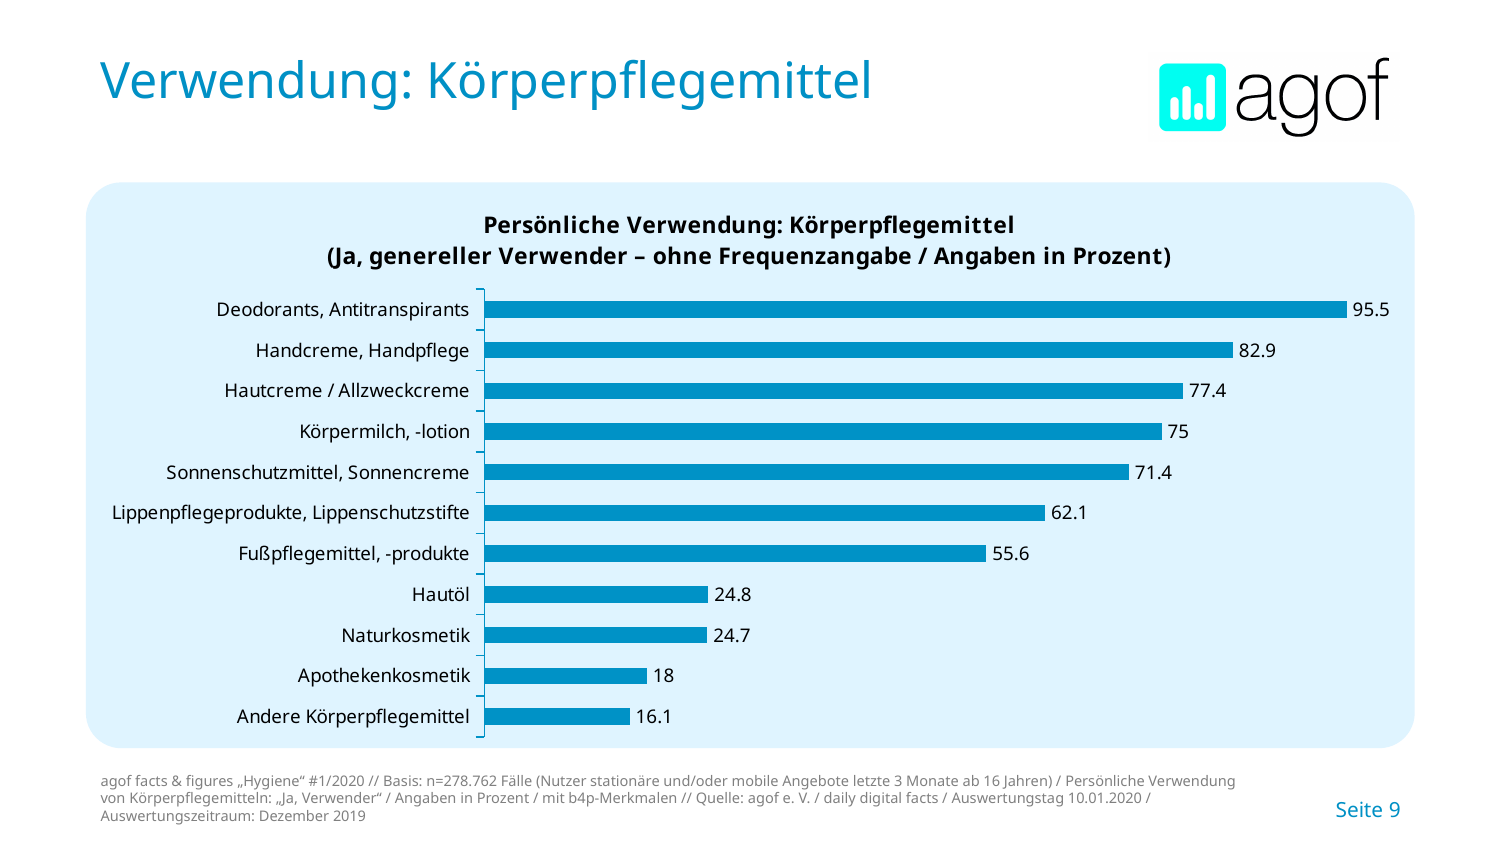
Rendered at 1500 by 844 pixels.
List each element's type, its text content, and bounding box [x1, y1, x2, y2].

chart [84, 182, 1415, 749]
title Verwendung: Körperpflegemittel [85, 42, 1199, 127]
list agof facts & figures „Hygiene“ #1/2020 // Basis: n=278.762 Fälle (Nutzer stationäre und/oder mobile Angebote letzte 3 Monate ab 16 Jahren) / Persönliche Verwendung von Körperpflegemitteln: „Ja, Verwender“ / Angaben in Prozent / mit b4p-Merkmalen // Quelle: agof e. V. / daily digital facts / Auswertungstag 10.01.2020 / Auswertungszeitraum: Dezember 2019 [85, 774, 1272, 832]
picture [1148, 52, 1400, 142]
